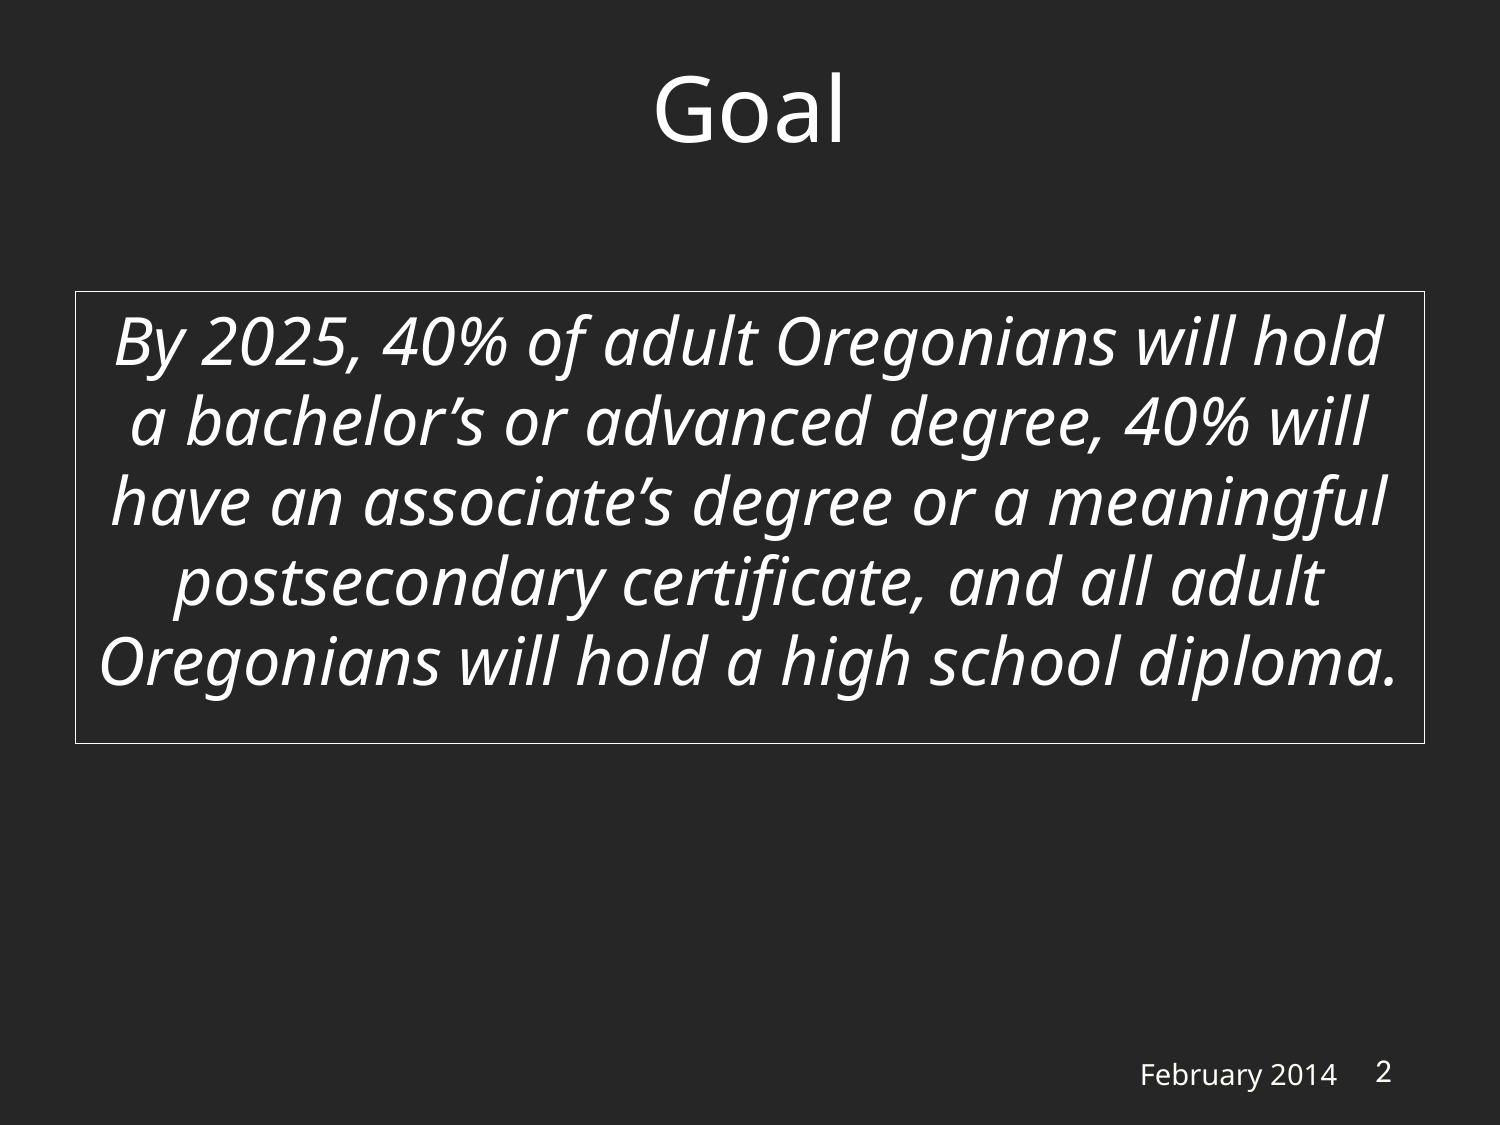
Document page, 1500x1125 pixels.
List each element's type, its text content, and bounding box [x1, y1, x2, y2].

title Goal [75, 31, 1425, 181]
list By 2025, 40% of adult Oregonians will hold a bachelor’s or advanced degree, 40% will have an associate’s degree or a meaningful postsecondary certificate, and all adult Oregonians will hold a high school diploma. [75, 291, 1425, 744]
